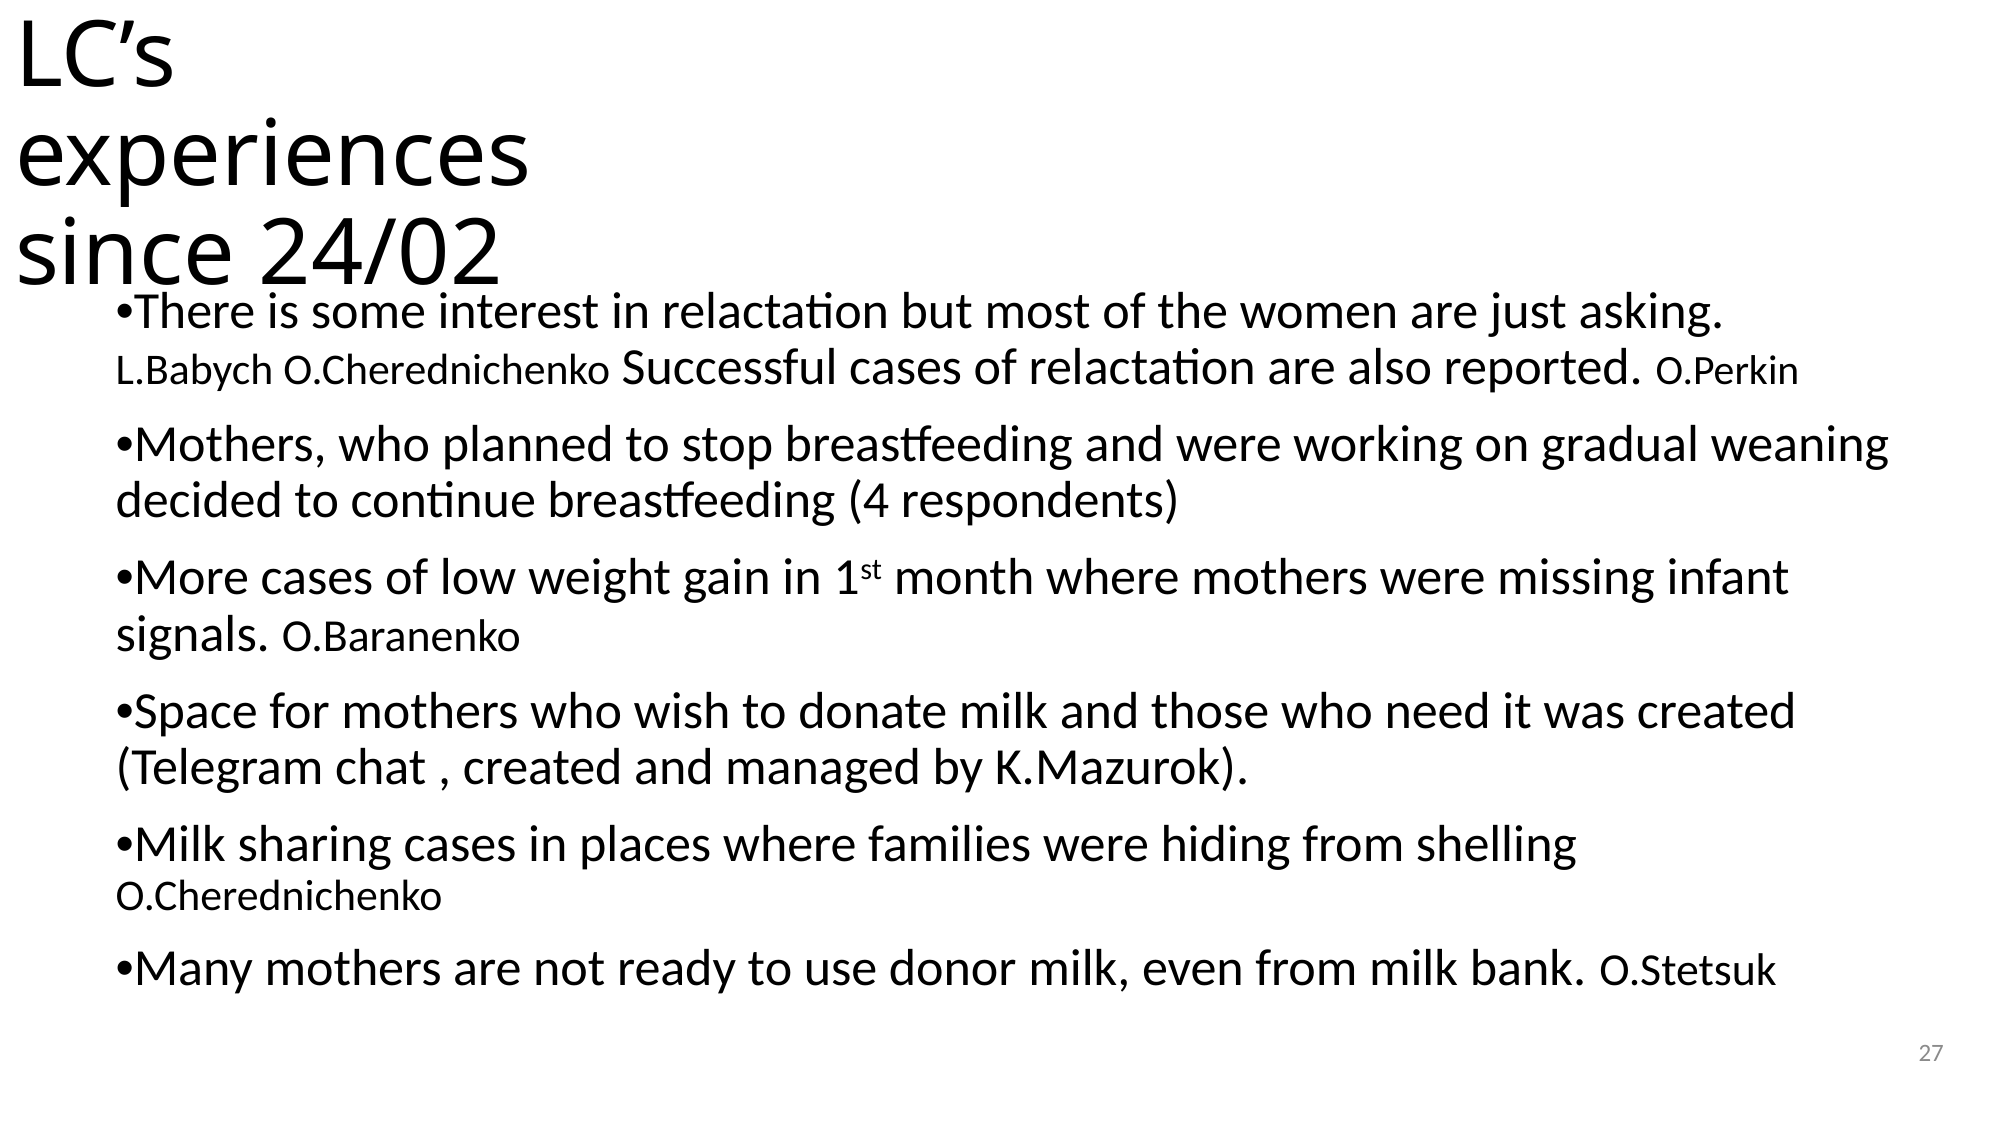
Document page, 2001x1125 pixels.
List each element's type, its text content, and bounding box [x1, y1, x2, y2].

slide_number 27 [1492, 1021, 1959, 1082]
title LC’s experiences since 24/02 [0, 0, 730, 493]
list •There is some interest in relactation but most of the women are just asking. L.Babych O.Cherednichenko Successful cases of relactation are also reported. O.Perkin •Mothers, who planned to stop breastfeeding and were working on gradual weaning decided to continue breastfeeding (4 respondents) •More cases of low weight gain in 1st month where mothers were missing infant signals. O.Baranenko •Space for mothers who wish to donate milk and those who need it was created (Telegram chat , created and managed by K.Mazurok). •Milk sharing cases in places where families were hiding from shelling O.Cherednichenko •Many mothers are not ready to use donor milk, even from milk bank. O.Stetsuk [100, 275, 1907, 1125]
